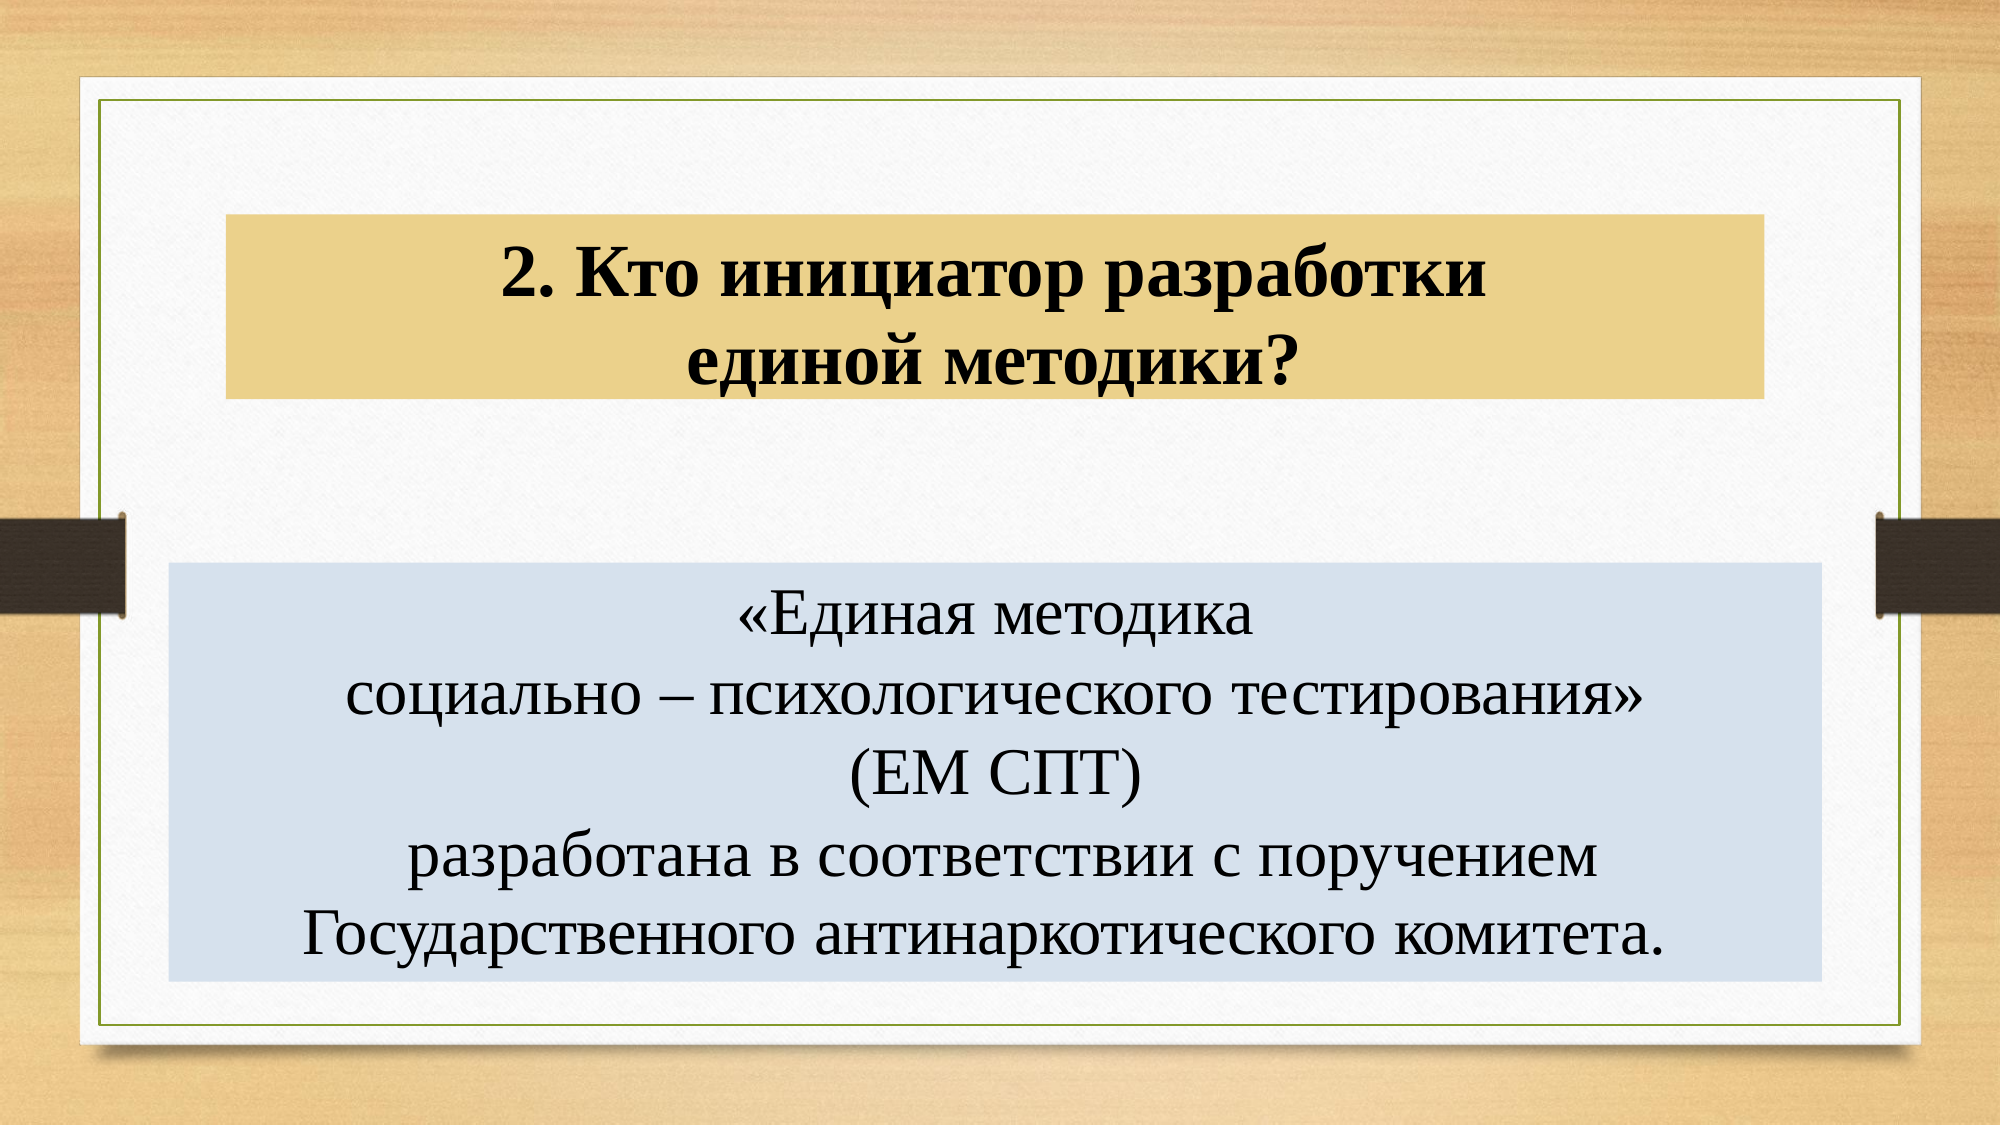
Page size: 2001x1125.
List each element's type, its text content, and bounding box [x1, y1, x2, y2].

text_box 2. Кто инициатор разработки единой методики? [225, 214, 1765, 400]
text_box [168, 562, 1822, 982]
text_box «Единая методика социально – психологического тестирования» (ЕМ СПТ) разработана в соответствии с поручением Государственного антинаркотического комитета. [300, 565, 1689, 968]
picture [0, 0, 2000, 1125]
